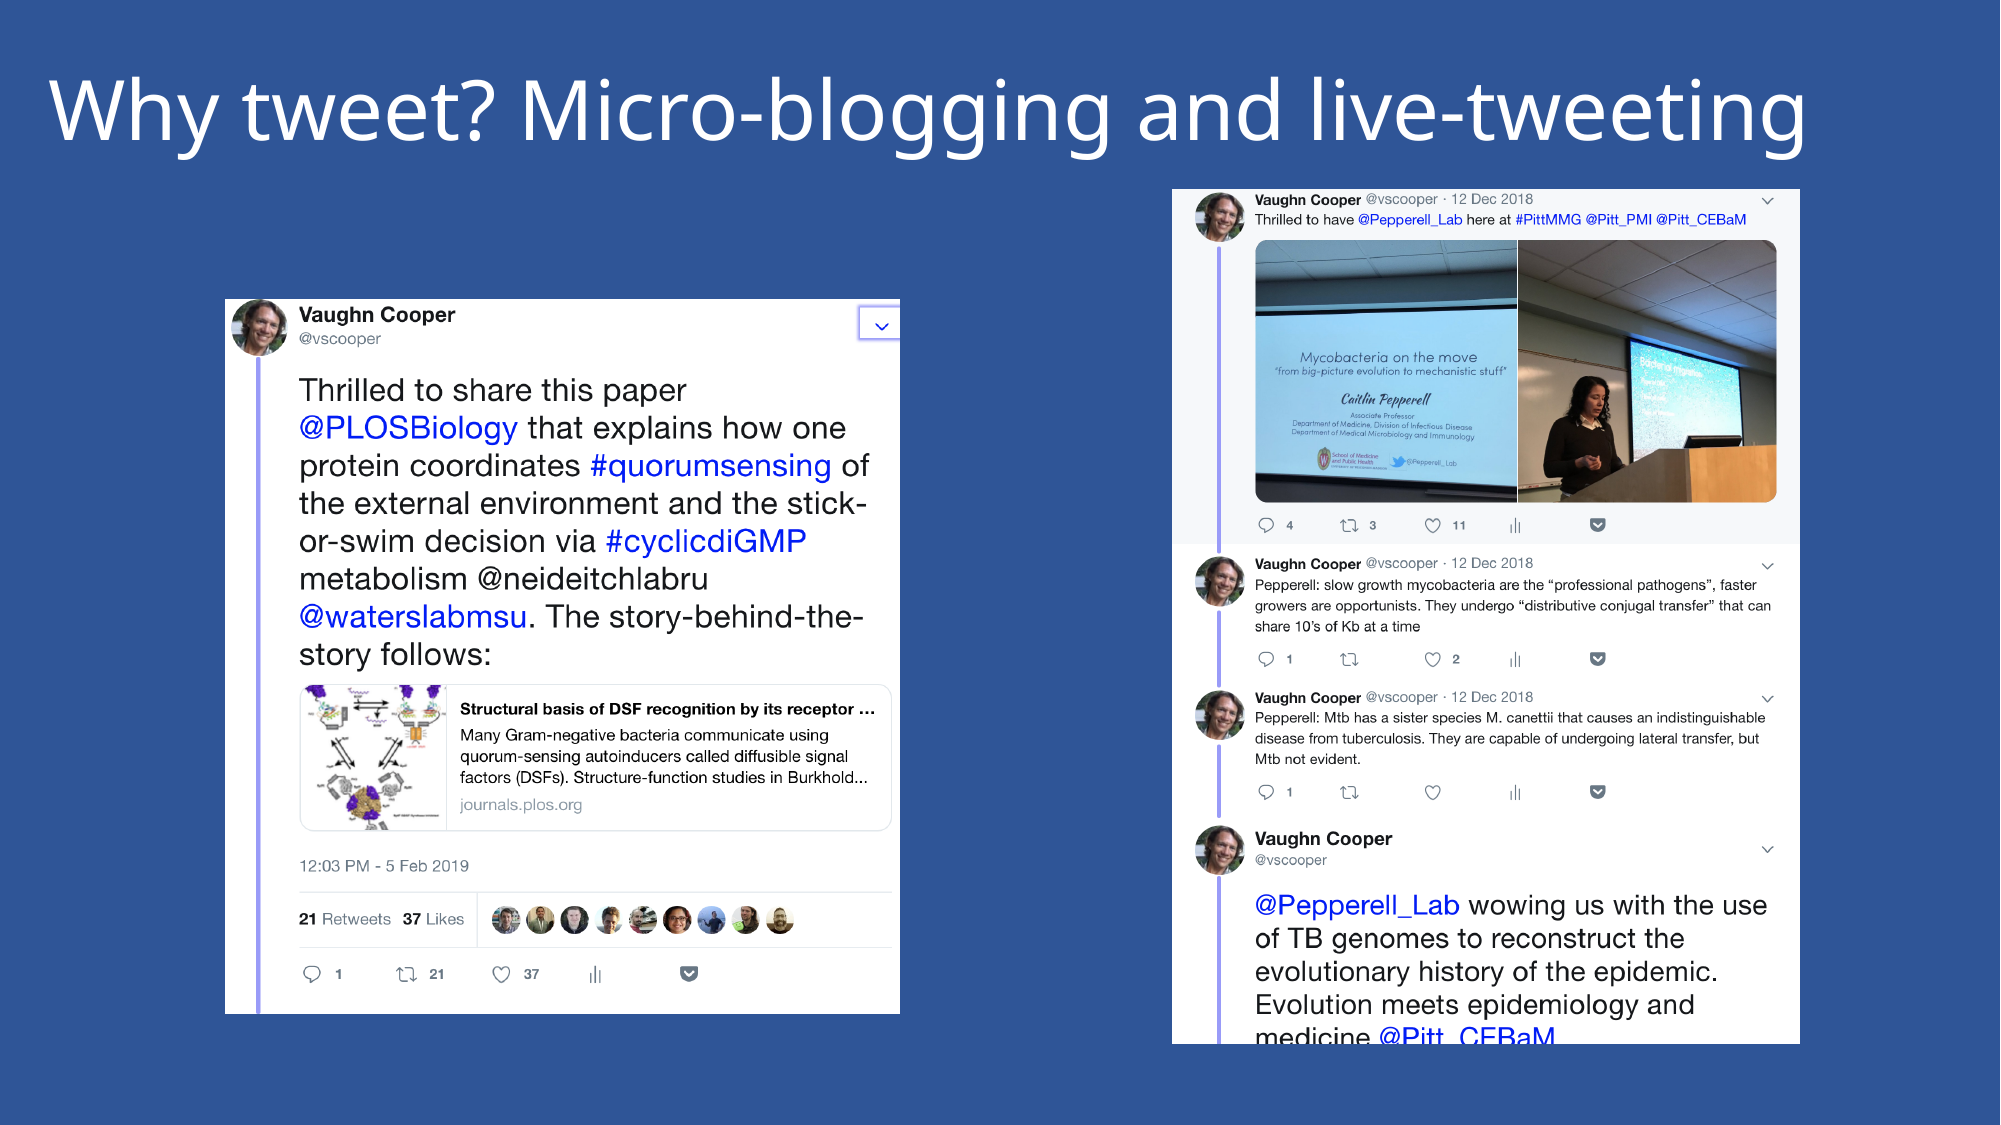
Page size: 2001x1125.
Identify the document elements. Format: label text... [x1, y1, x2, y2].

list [225, 299, 900, 1014]
title Why tweet? Micro-blogging and live-tweeting [33, 4, 2000, 222]
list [1172, 189, 1800, 1044]
